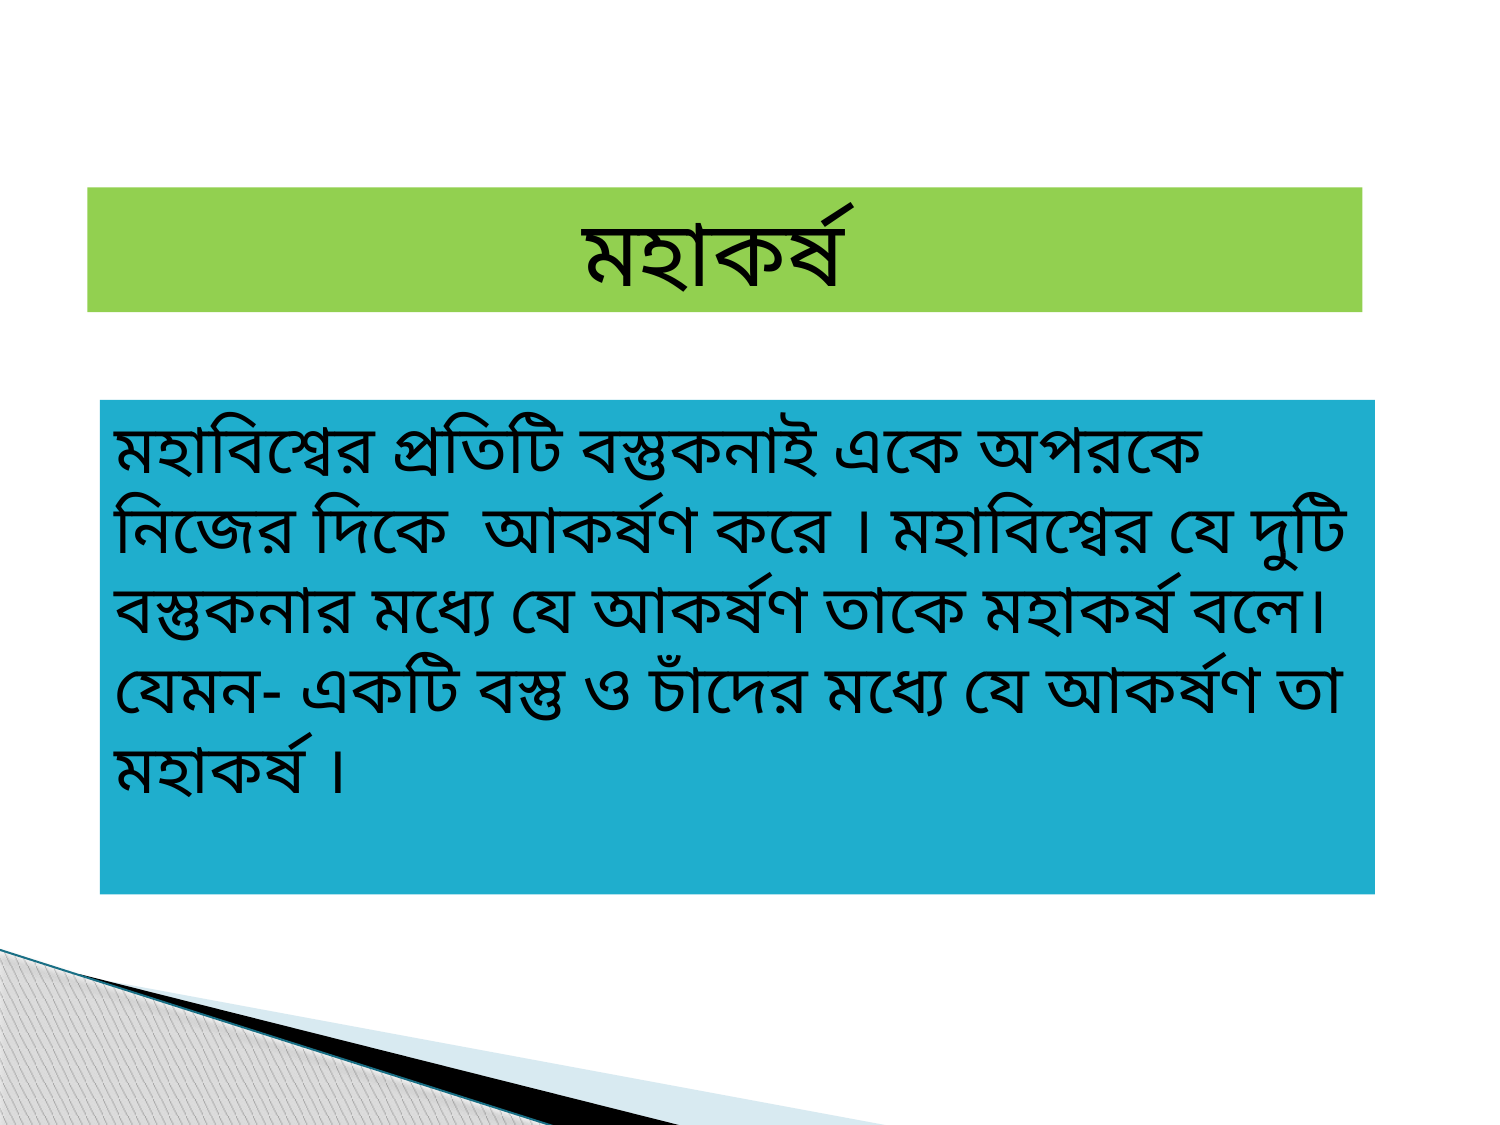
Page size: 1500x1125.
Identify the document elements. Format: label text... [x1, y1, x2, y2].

text_box মহাকর্ষ [87, 187, 1363, 313]
text_box মহাবিশ্বের প্রতিটি বস্তুকনাই একে অপরকে নিজের দিকে আকর্ষণ করে । মহাবিশ্বের যে দুটি বস্তুকনার মধ্যে যে আকর্ষণ তাকে মহাকর্ষ বলে। যেমন- একটি বস্তু ও চাঁদের মধ্যে যে আকর্ষণ তা মহাকর্ষ । [99, 399, 1375, 895]
